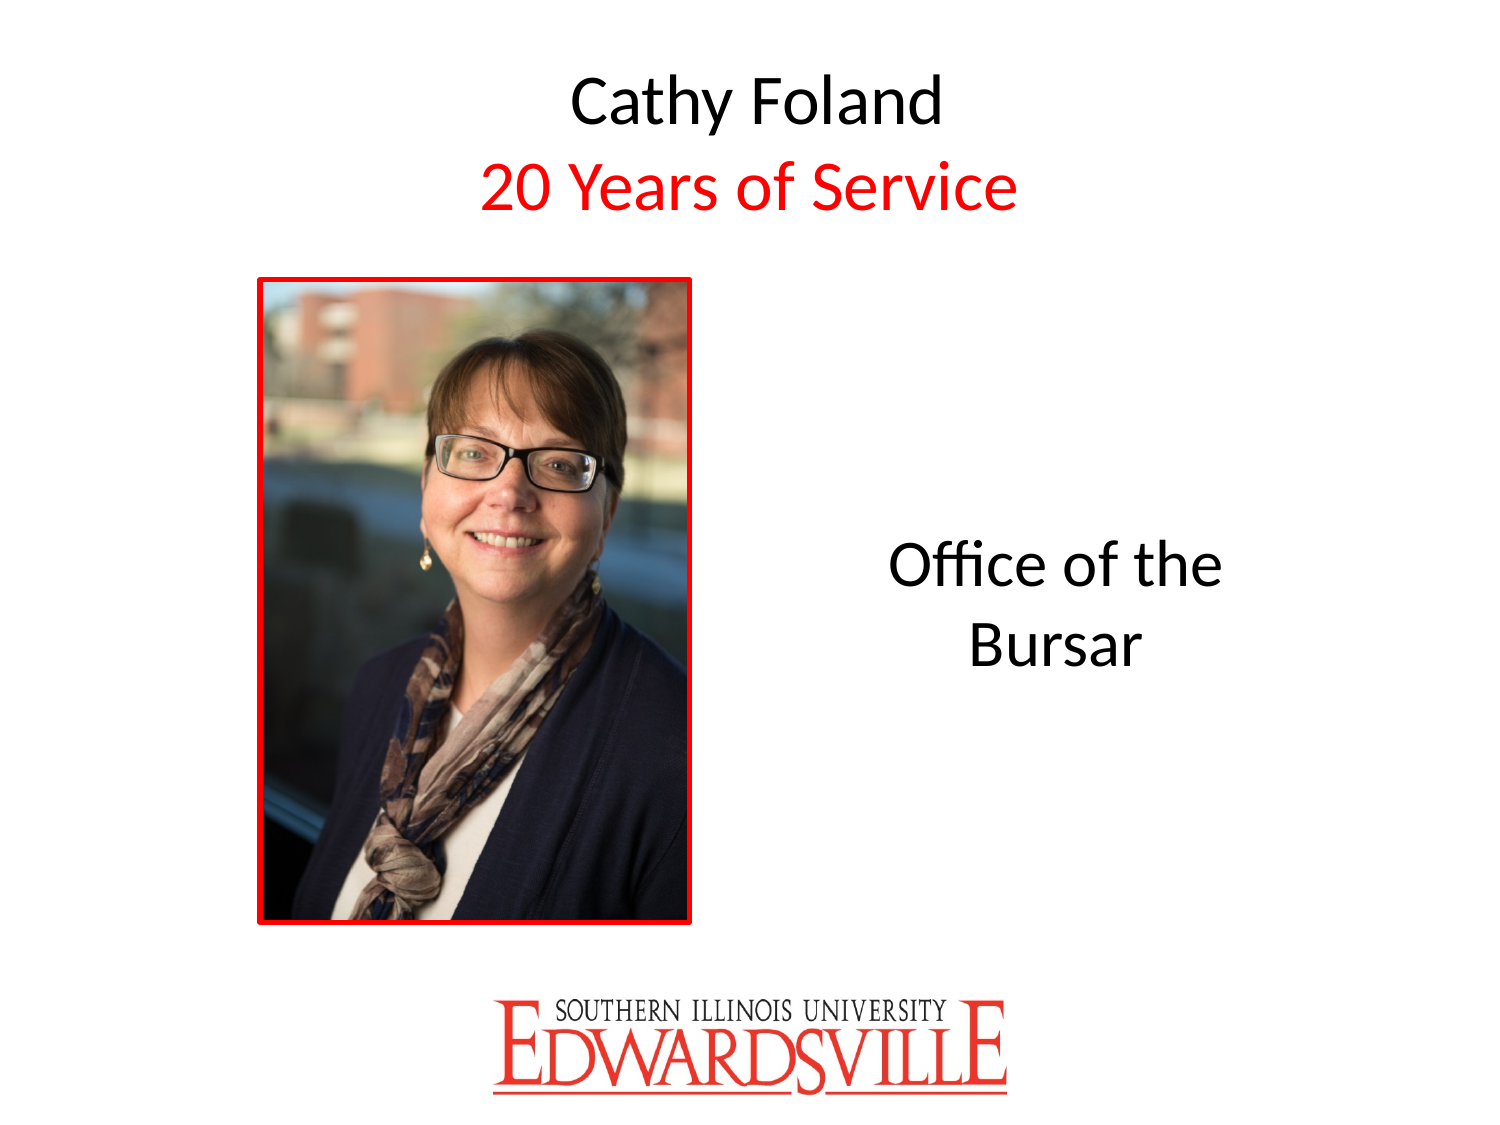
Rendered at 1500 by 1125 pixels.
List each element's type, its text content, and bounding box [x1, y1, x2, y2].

text_box Office of the Bursar [862, 512, 1250, 688]
picture [493, 999, 1007, 1095]
picture [262, 281, 688, 920]
title Cathy Foland 20 Years of Service [75, 45, 1425, 233]
